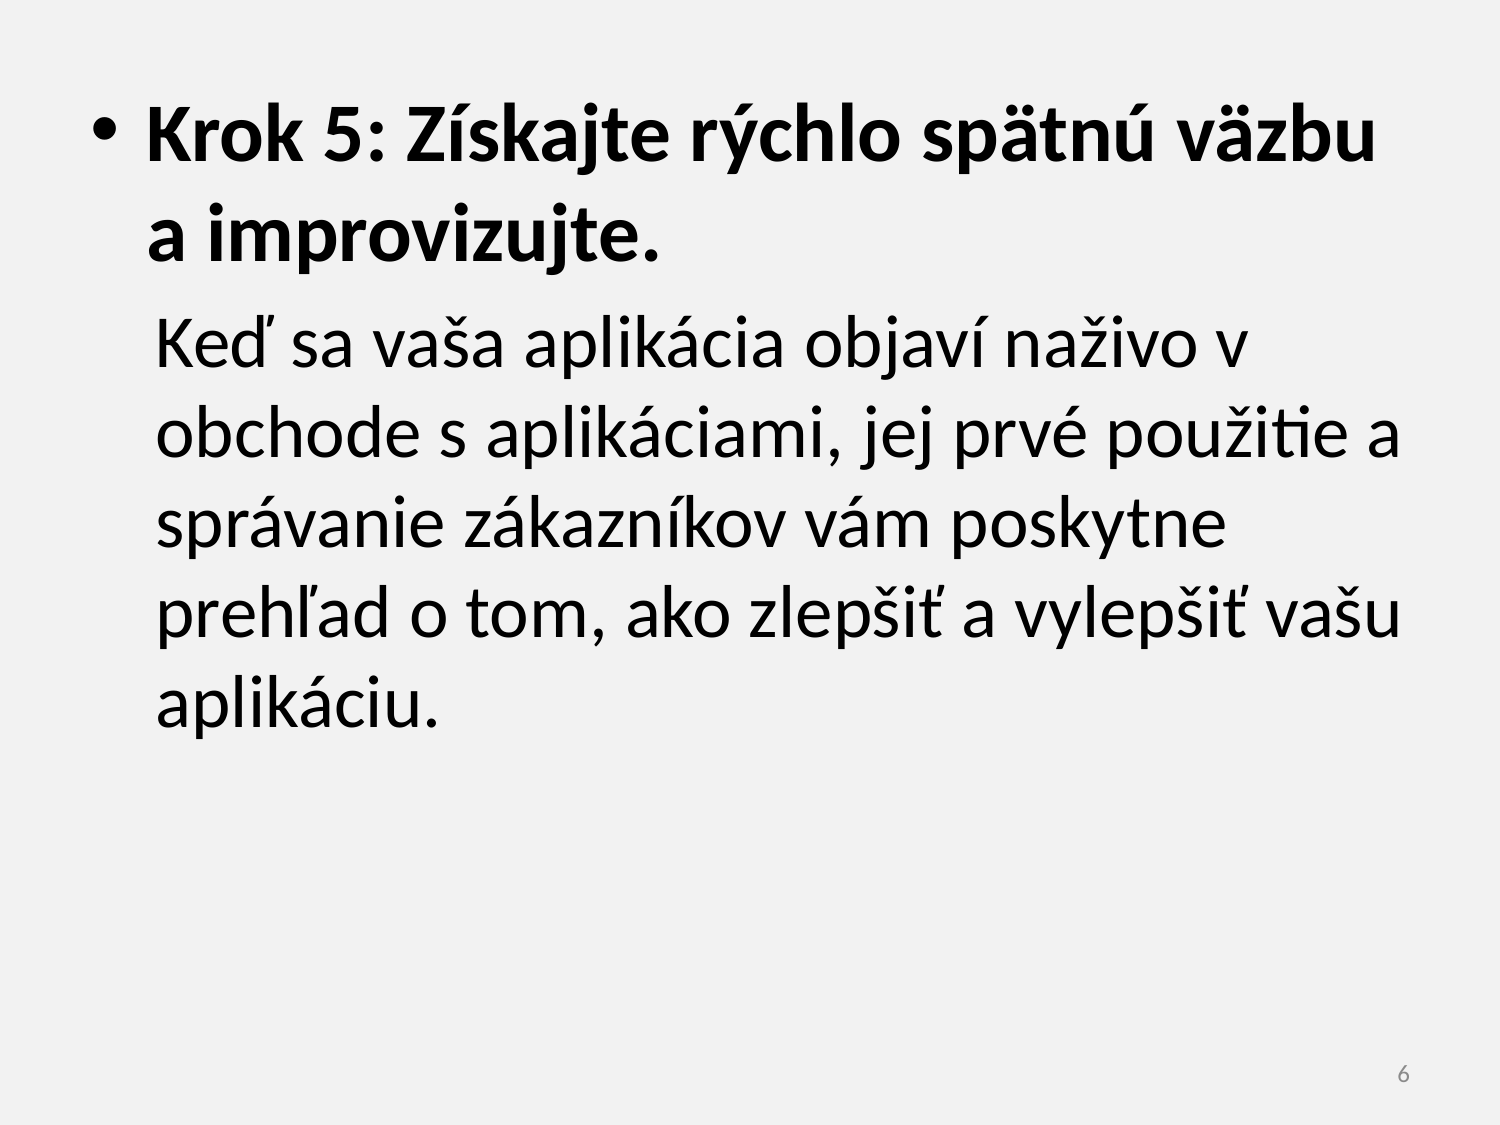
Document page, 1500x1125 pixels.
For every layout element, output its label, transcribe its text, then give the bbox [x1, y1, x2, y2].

slide_number 6 [1074, 1042, 1425, 1103]
list Krok 5: Získajte rýchlo spätnú väzbu a improvizujte. Keď sa vaša aplikácia objaví naživo v obchode s aplikáciami, jej prvé použitie a správanie zákazníkov vám poskytne prehľad o tom, ako zlepšiť a vylepšiť vašu aplikáciu. [75, 70, 1425, 1043]
